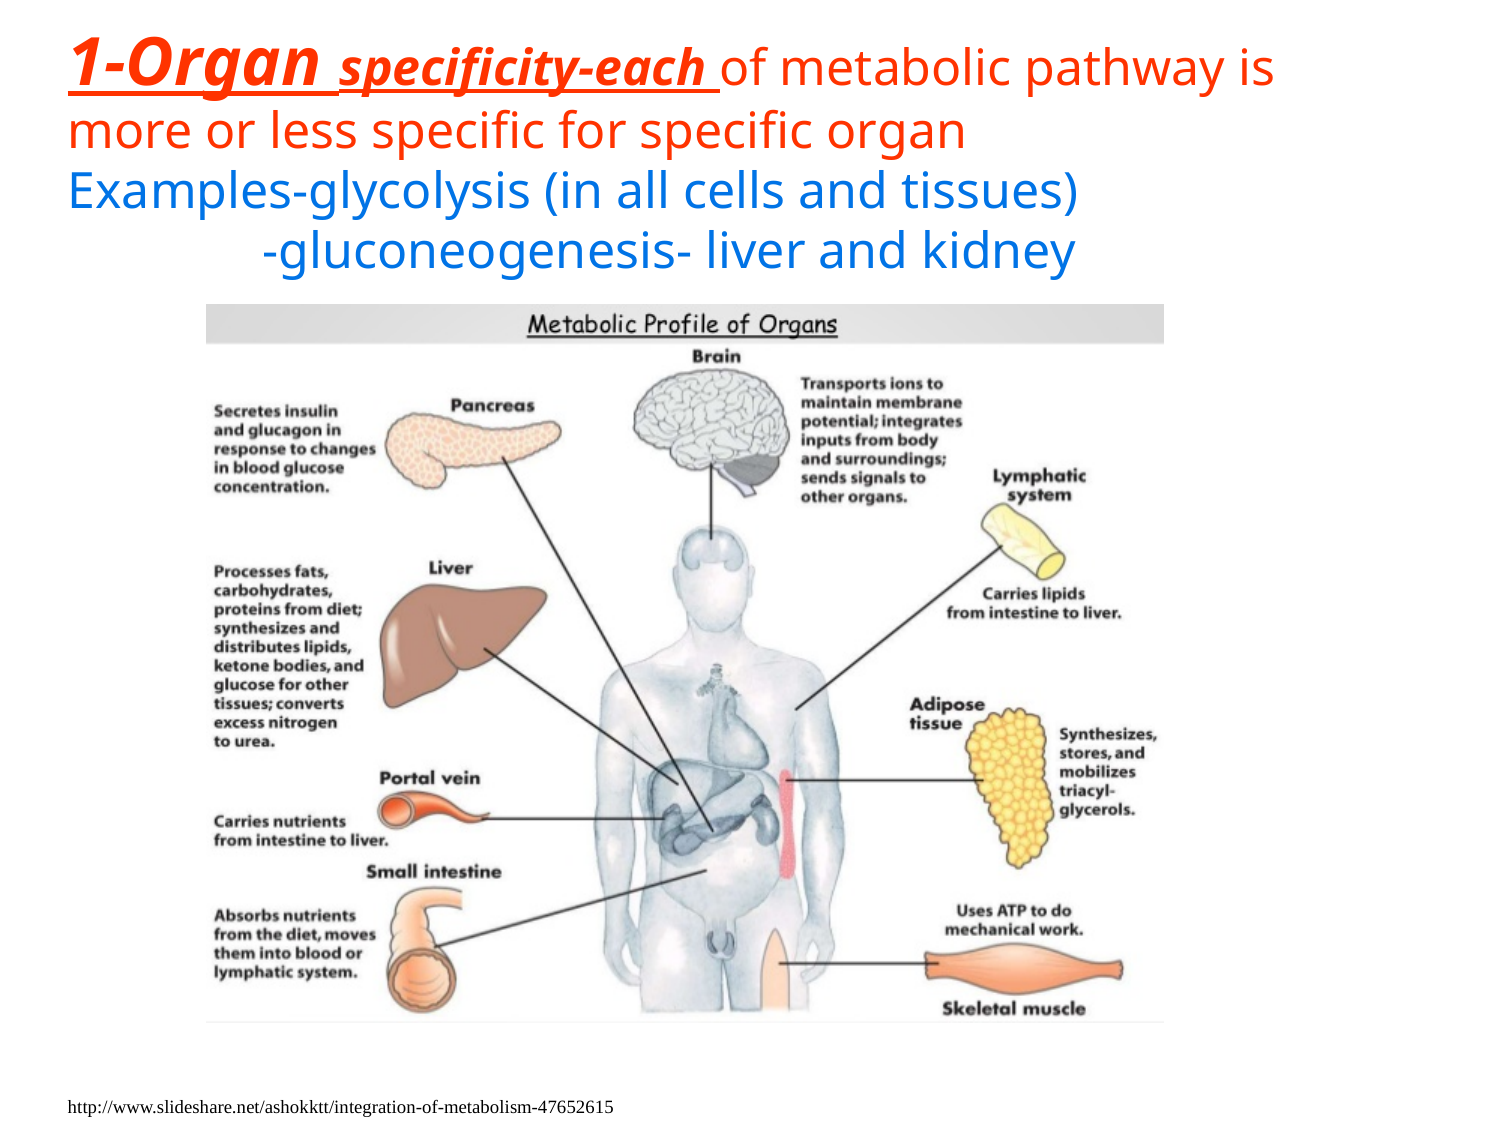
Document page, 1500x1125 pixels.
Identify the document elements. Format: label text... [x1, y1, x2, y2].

text_box 1-Organ specificity-each of metabolic pathway is more or less specific for specific organ Examples-glycolysis (in all cells and tissues) -gluconeogenesis- liver and kidney [53, 11, 1365, 347]
text_box http://www.slideshare.net/ashokktt/integration-of-metabolism-47652615 [53, 1087, 803, 1125]
picture [206, 304, 1164, 1023]
